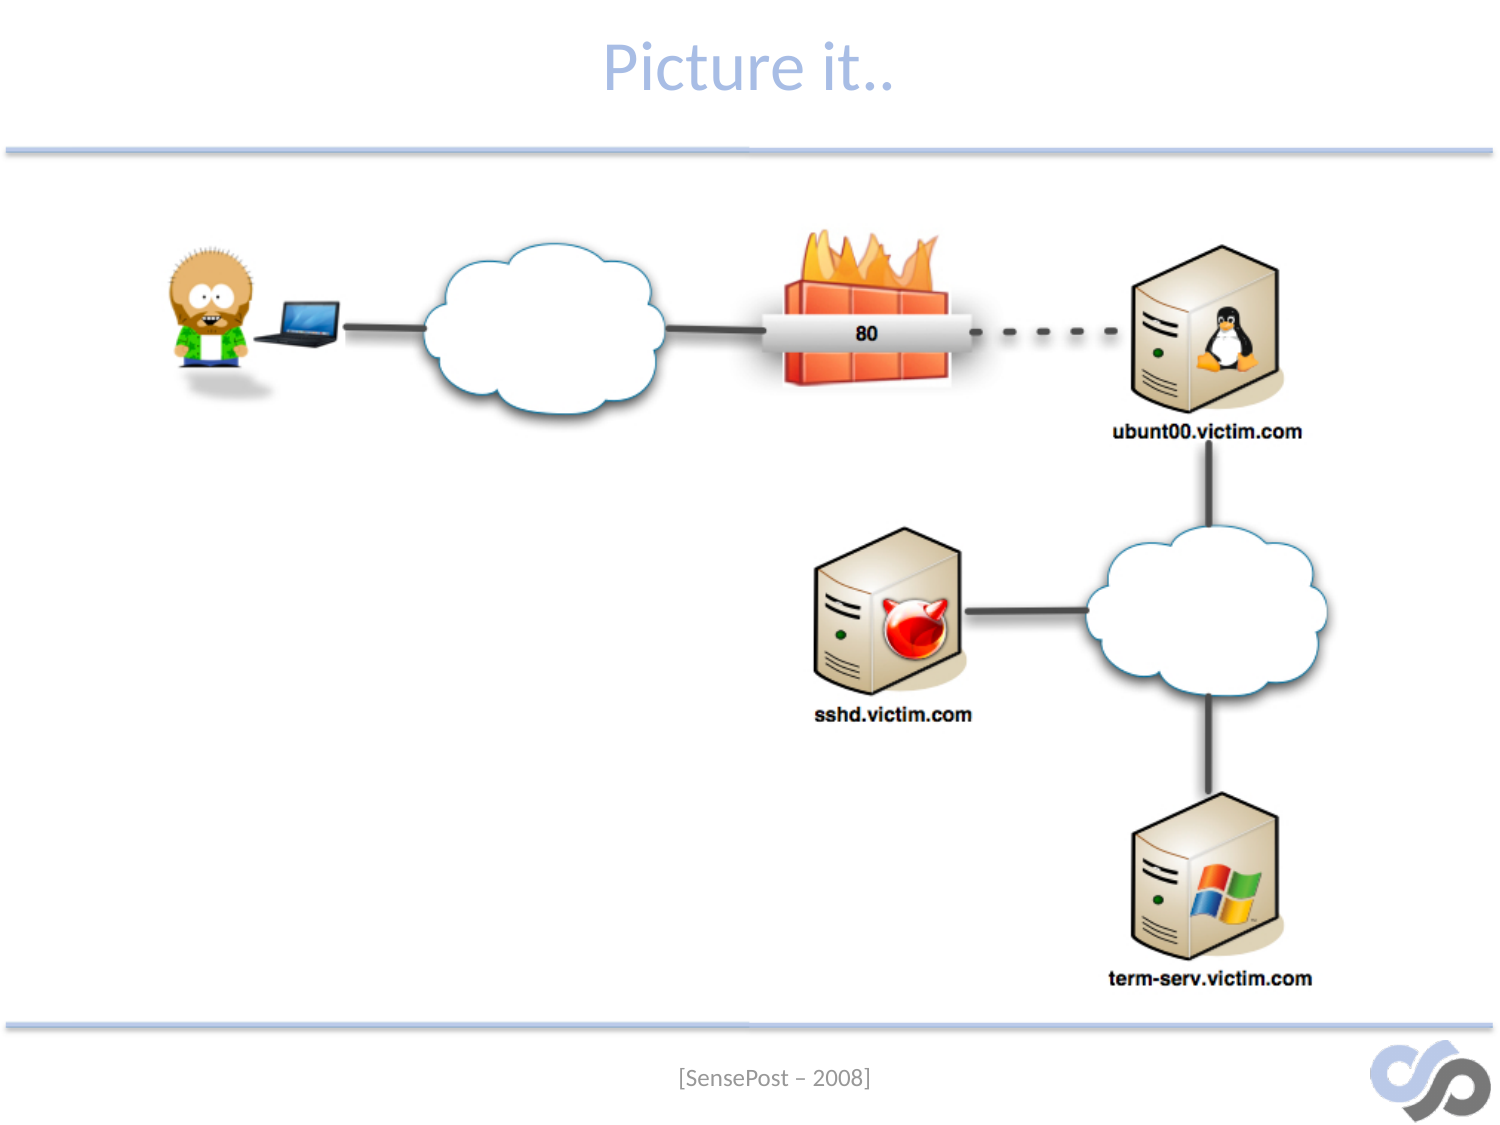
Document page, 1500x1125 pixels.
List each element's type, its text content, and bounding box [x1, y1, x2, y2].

title Picture it.. [75, 12, 1425, 113]
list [74, 212, 1426, 1006]
picture [0, 137, 1500, 165]
picture [0, 1012, 1500, 1125]
